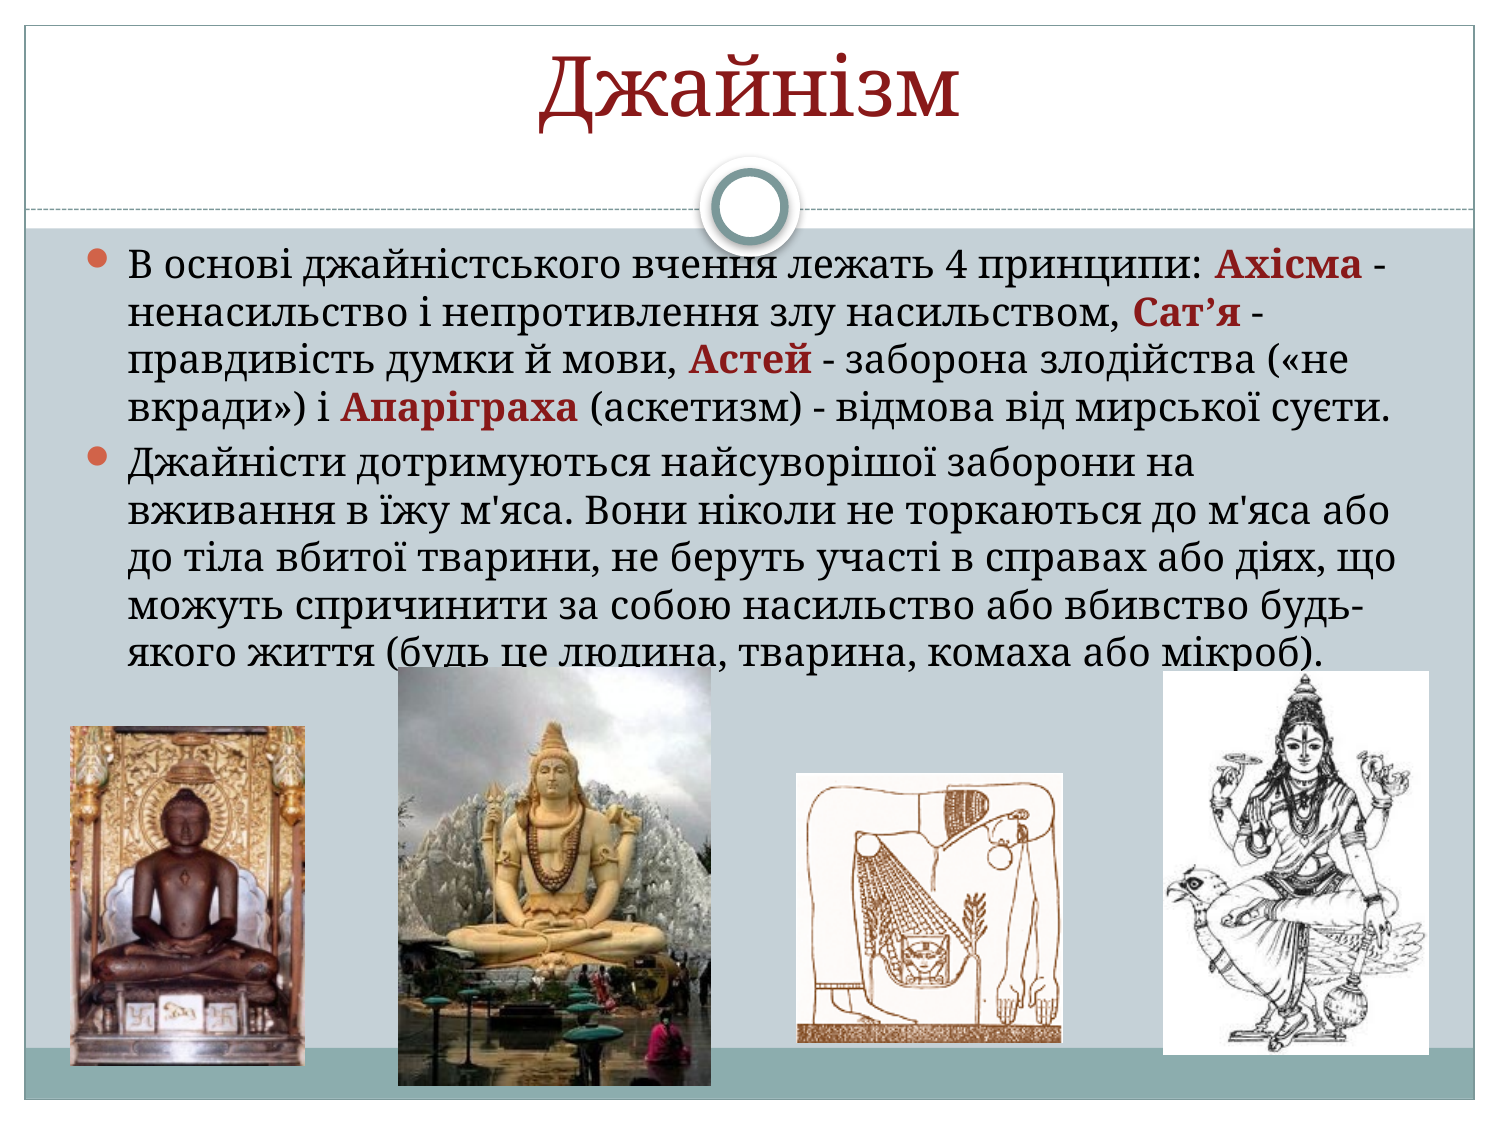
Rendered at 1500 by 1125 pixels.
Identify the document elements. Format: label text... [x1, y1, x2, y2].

picture [796, 773, 1063, 1043]
title Джайнізм [75, 24, 1425, 141]
list В основі джайністського вчення лежать 4 принципи: Ахісма - ненасильство і непротивлення злу насильством, Сат’я - правдивість думки й мови, Астей - заборона злодійства («не вкради») і Апаріграха (аскетизм) - відмова від мирської суєти. Джайністи дотримуються найсуворішої заборони на вживання в їжу м'яса. Вони ніколи не торкаються до м'яса або до тіла вбитої тварини, не беруть участі в справах або діях, що можуть спричинити за собою насильство або вбивство будь-якого життя (будь це людина, тварина, комаха або мікроб). [70, 231, 1429, 740]
picture [398, 667, 712, 1086]
picture [1163, 671, 1430, 1055]
picture [70, 726, 305, 1066]
